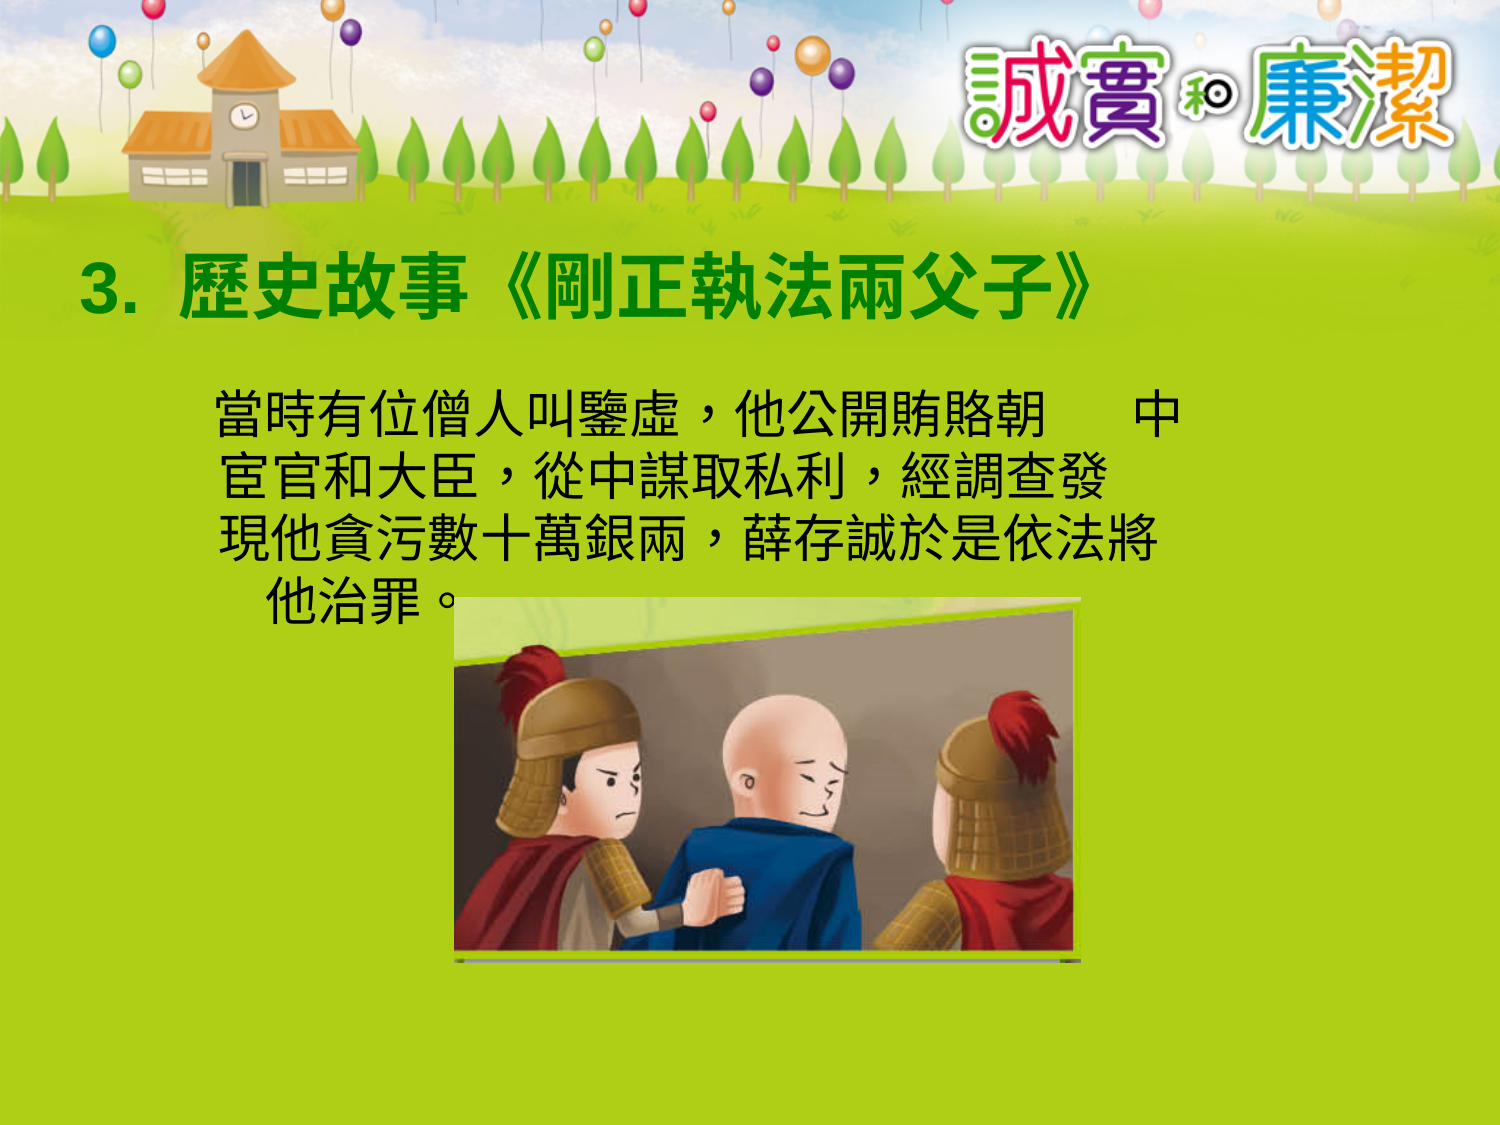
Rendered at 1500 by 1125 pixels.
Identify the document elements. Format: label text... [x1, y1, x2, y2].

picture [0, 0, 1500, 1125]
title 3. 歷史故事《剛正執法兩父子》 [64, 208, 1415, 362]
list 當時有位僧人叫鑒虛，他公開賄賂朝 中宦官和大臣，從中謀取私利，經調查發 現他貪污數十萬銀兩，薛存誠於是依法將 他治罪。 [100, 373, 1199, 1010]
